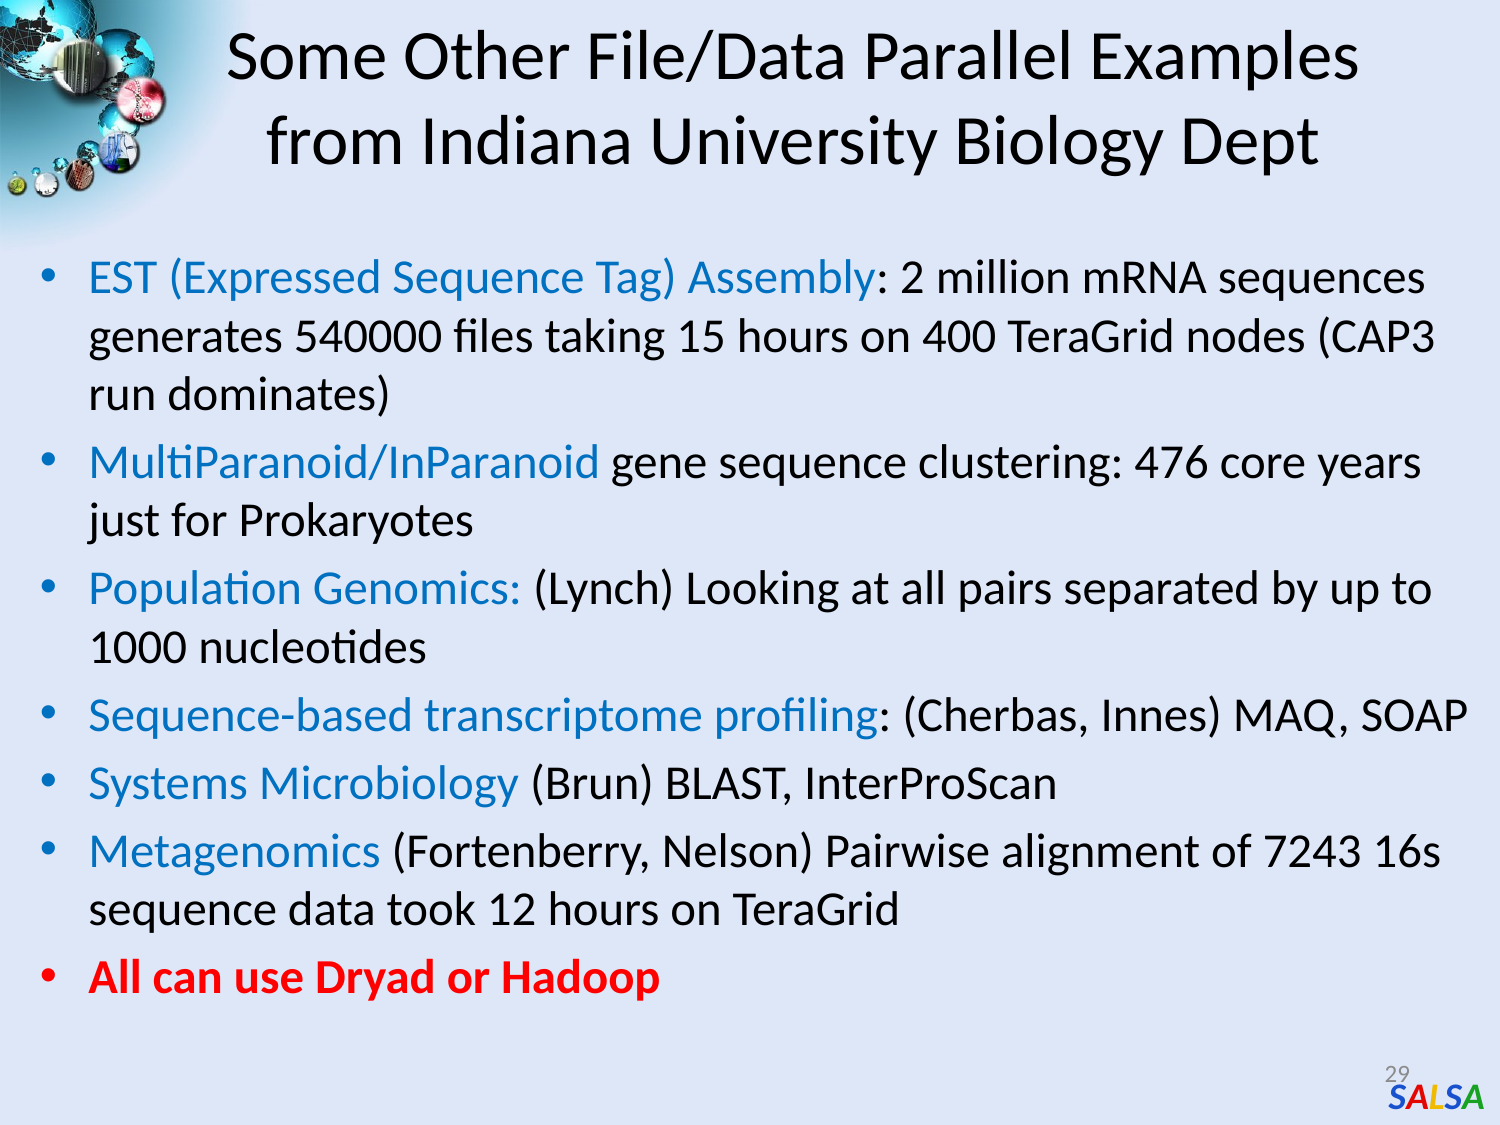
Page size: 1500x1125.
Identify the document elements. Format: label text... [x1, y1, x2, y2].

slide_number 29 [1074, 1042, 1425, 1103]
title Some Other File/Data Parallel Examples from Indiana University Biology Dept [162, 0, 1425, 188]
list EST (Expressed Sequence Tag) Assembly: 2 million mRNA sequences generates 540000 files taking 15 hours on 400 TeraGrid nodes (CAP3 run dominates) MultiParanoid/InParanoid gene sequence clustering: 476 core years just for Prokaryotes Population Genomics: (Lynch) Looking at all pairs separated by up to 1000 nucleotides Sequence-based transcriptome profiling: (Cherbas, Innes) MAQ, SOAP Systems Microbiology (Brun) BLAST, InterProScan Metagenomics (Fortenberry, Nelson) Pairwise alignment of 7243 16s sequence data took 12 hours on TeraGrid All can use Dryad or Hadoop [24, 237, 1500, 1075]
picture [0, 0, 263, 253]
